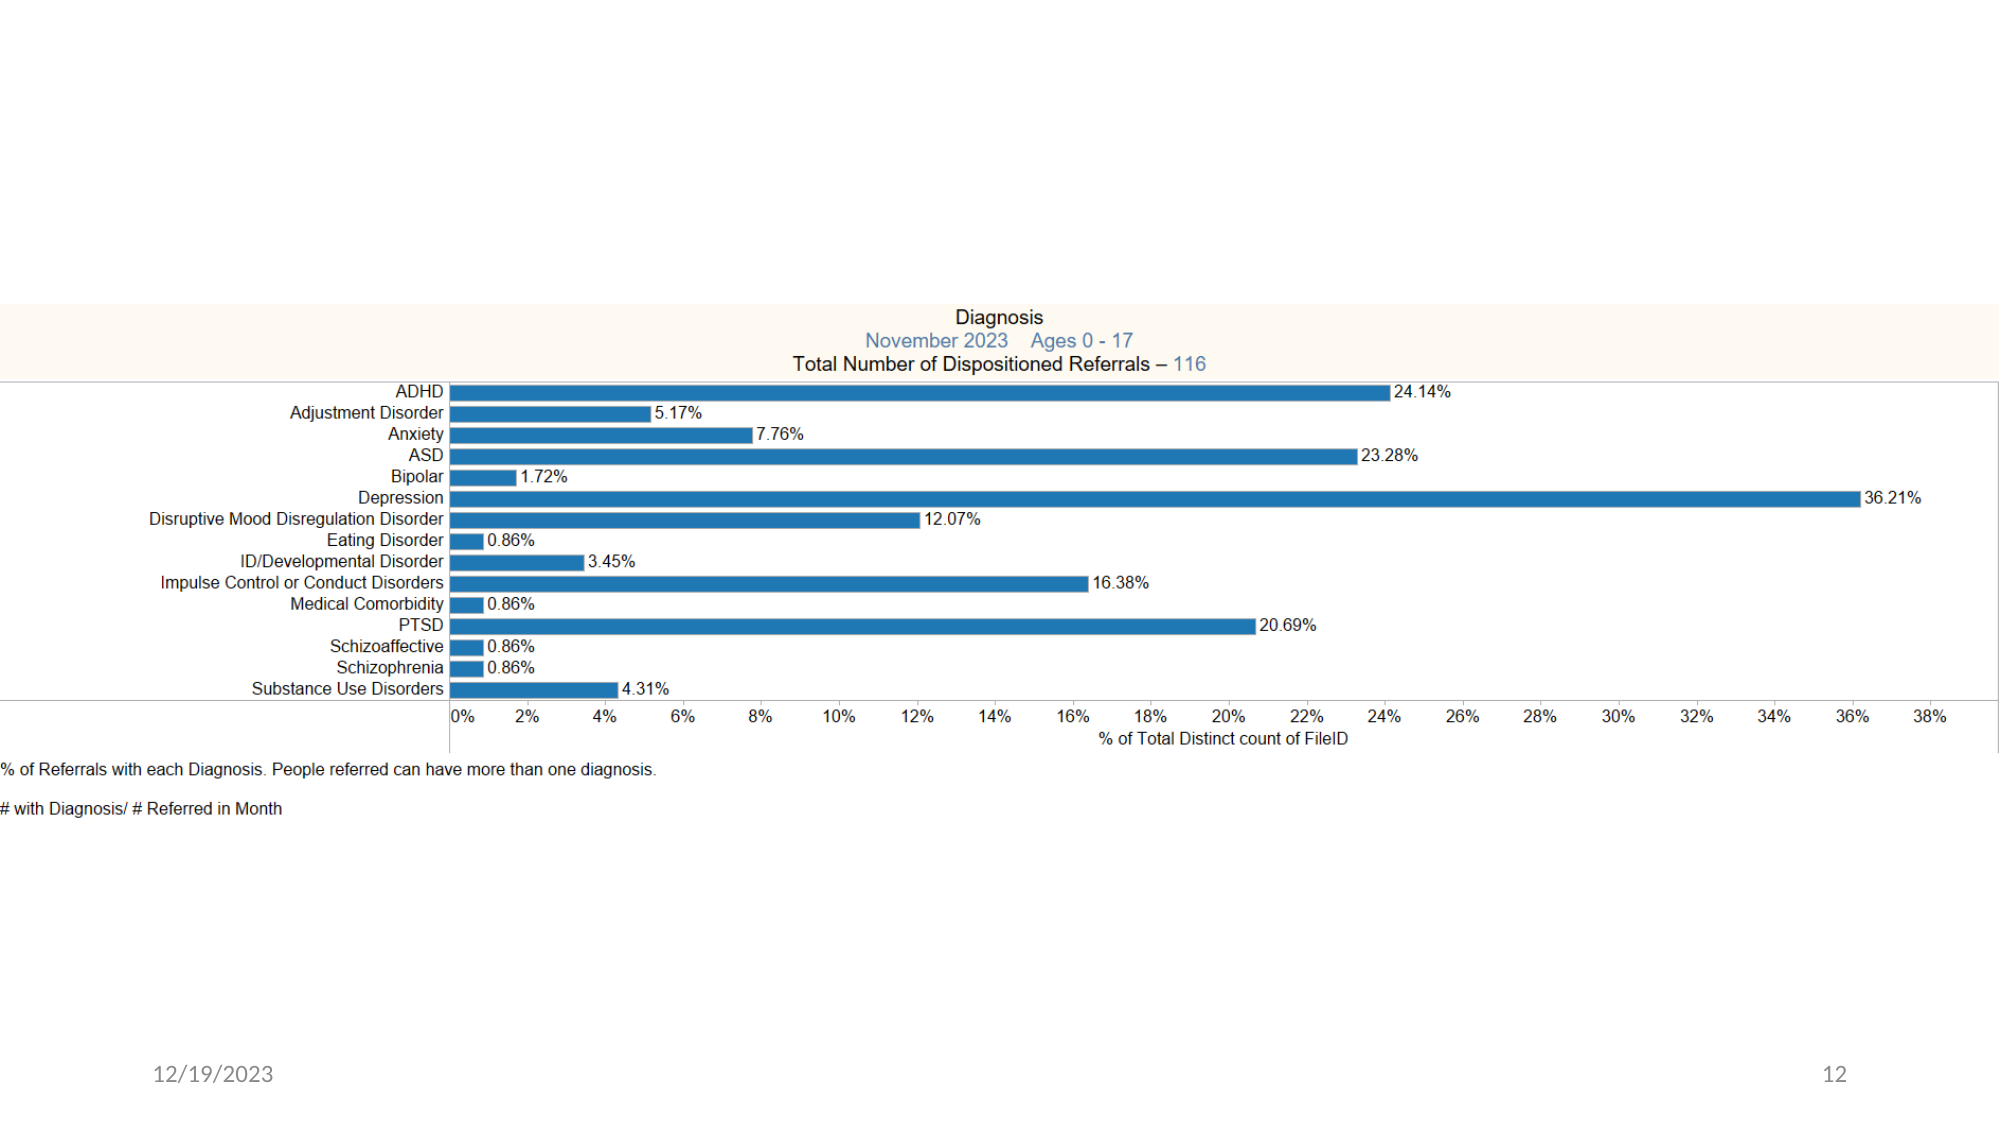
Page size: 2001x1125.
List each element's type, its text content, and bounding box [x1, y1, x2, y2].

picture [0, 304, 2000, 821]
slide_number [137, 1042, 588, 1103]
slide_number 12 [1412, 1042, 1863, 1103]
